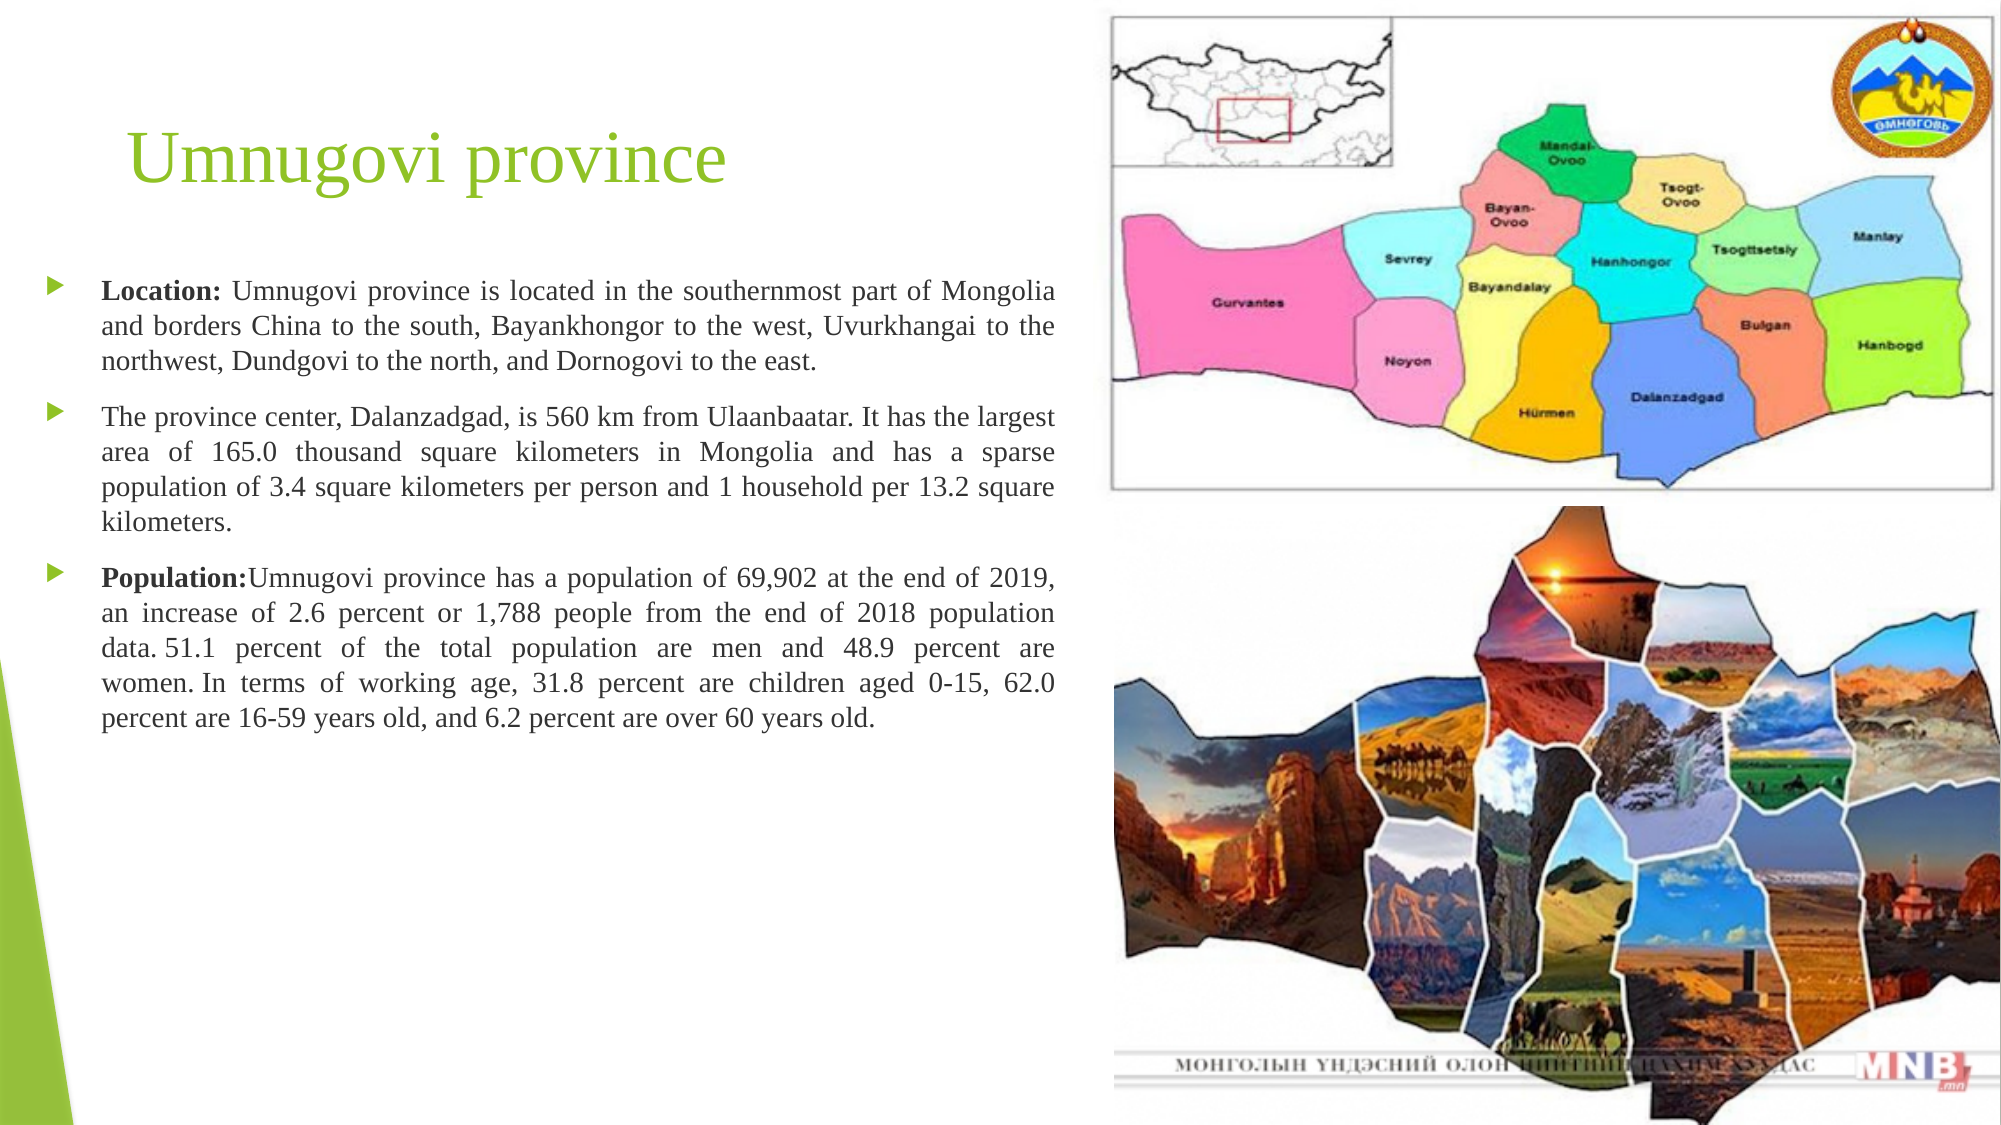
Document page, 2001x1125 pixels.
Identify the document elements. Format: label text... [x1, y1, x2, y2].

picture [1093, 0, 2000, 1125]
list Location: Umnugovi province is located in the southernmost part of Mongolia and borders China to the south, Bayankhongor to the west, Uvurkhangai to the northwest, Dundgovi to the north, and Dornogovi to the east. The province center, Dalanzadgad, is 560 km from Ulaanbaatar. It has the largest area of ​​165.0 thousand square kilometers in Mongolia and has a sparse population of 3.4 square kilometers per person and 1 household per 13.2 square kilometers. Population:Umnugovi province has a population of 69,902 at the end of 2019, an increase of 2.6 percent or 1,788 people from the end of 2018 population data. 51.1 percent of the total population are men and 48.9 percent are women. In terms of working age, 31.8 percent are children aged 0-15, 62.0 percent are 16-59 years old, and 6.2 percent are over 60 years old. [29, 208, 1072, 995]
title Umnugovi province [111, 99, 1088, 317]
